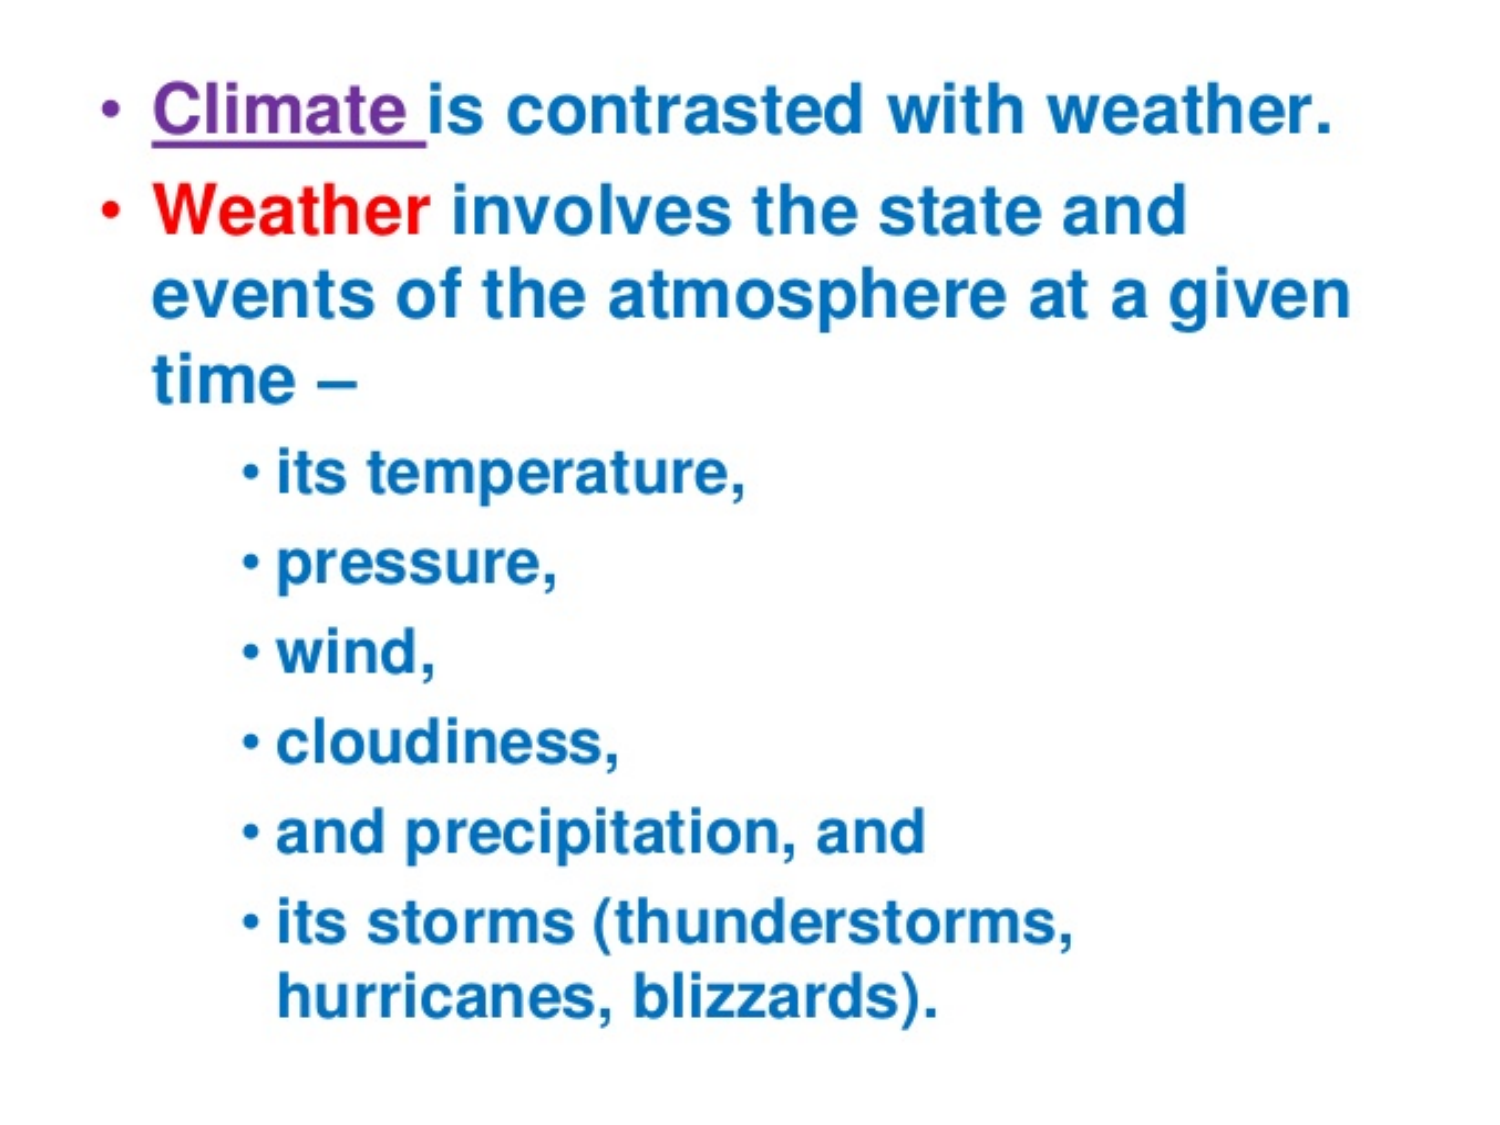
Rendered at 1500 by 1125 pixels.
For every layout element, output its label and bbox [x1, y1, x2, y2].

picture [49, 24, 1463, 1076]
